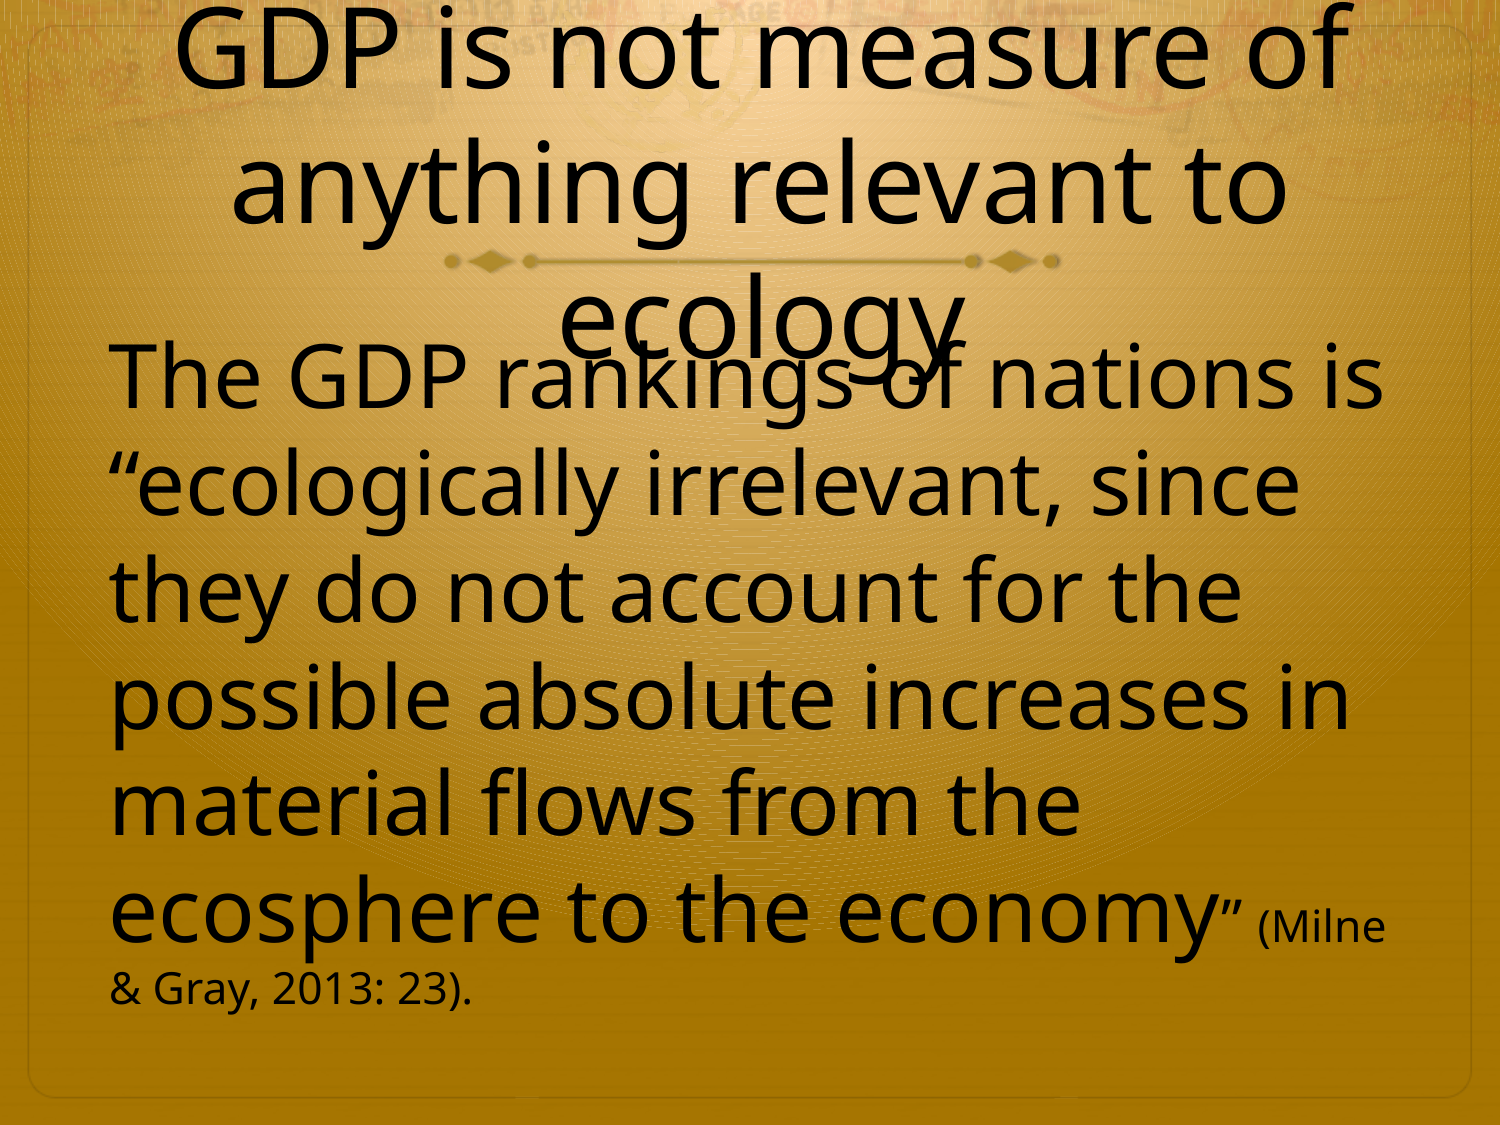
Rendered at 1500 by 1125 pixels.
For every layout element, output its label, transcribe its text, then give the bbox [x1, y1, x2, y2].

title GDP is not measure of anything relevant to ecology [22, 45, 1500, 313]
picture [0, 0, 1500, 1125]
list The GDP rankings of nations is “ecologically irrelevant, since they do not account for the possible absolute increases in material flows from the ecosphere to the economy” (Milne & Gray, 2013: 23). [93, 312, 1407, 1075]
